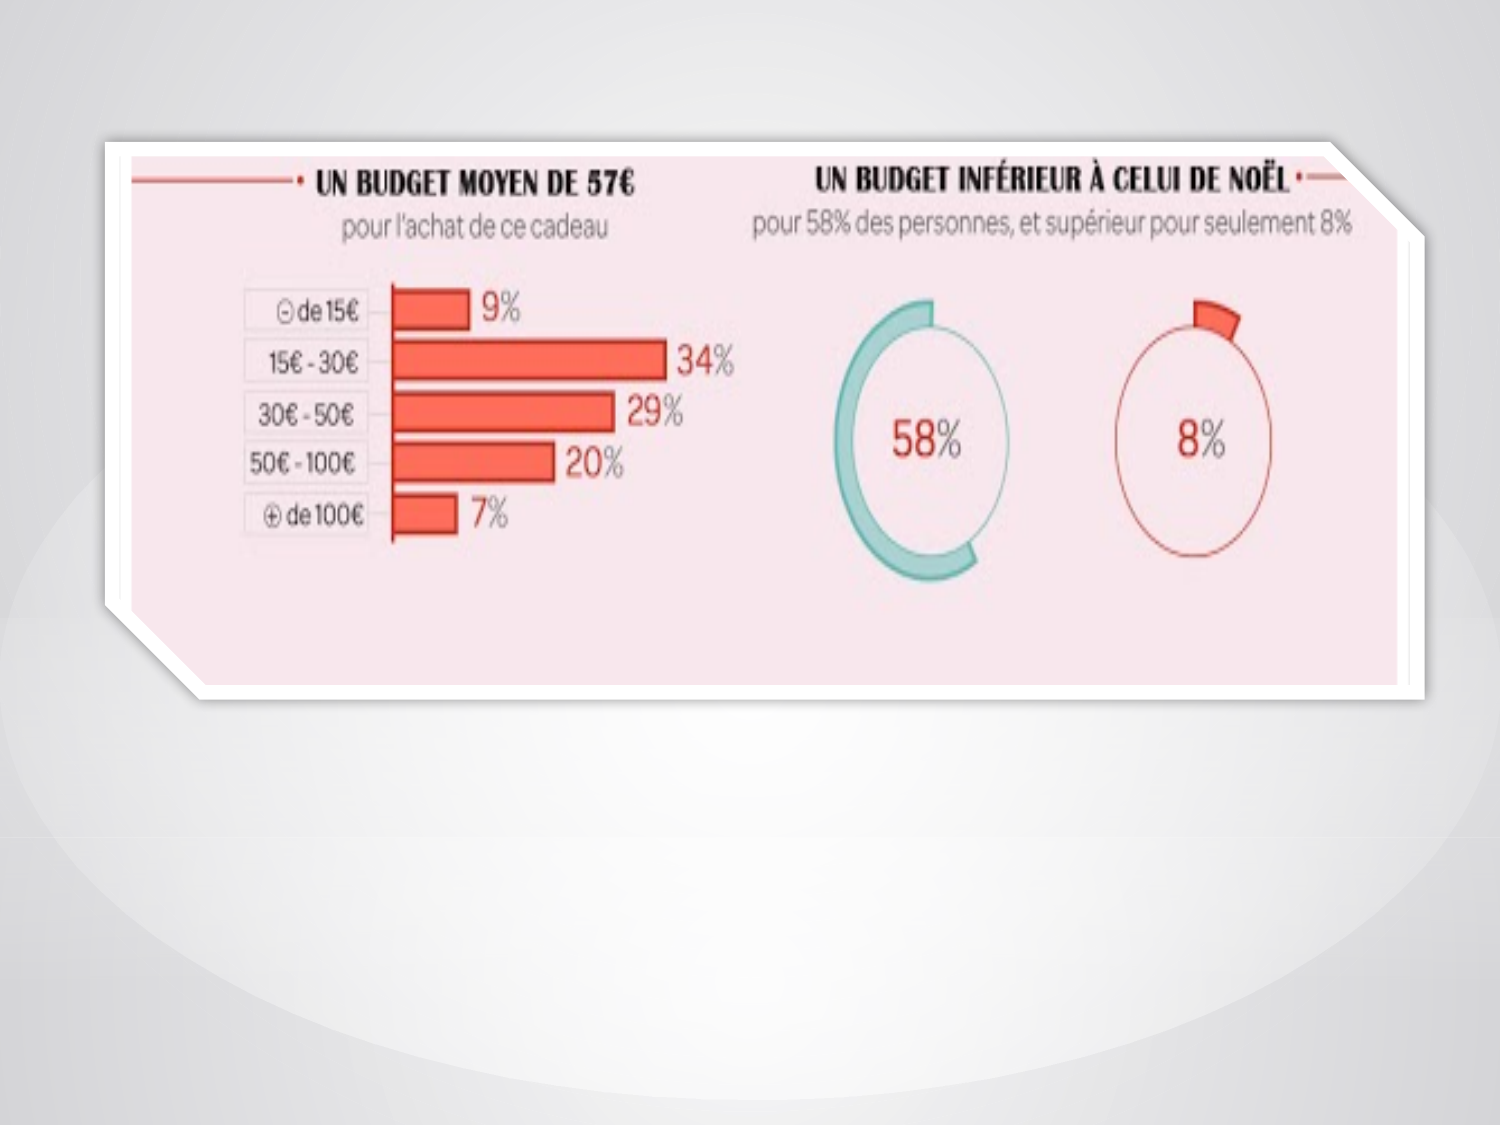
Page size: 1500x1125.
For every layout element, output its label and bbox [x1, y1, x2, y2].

list [111, 148, 1418, 693]
